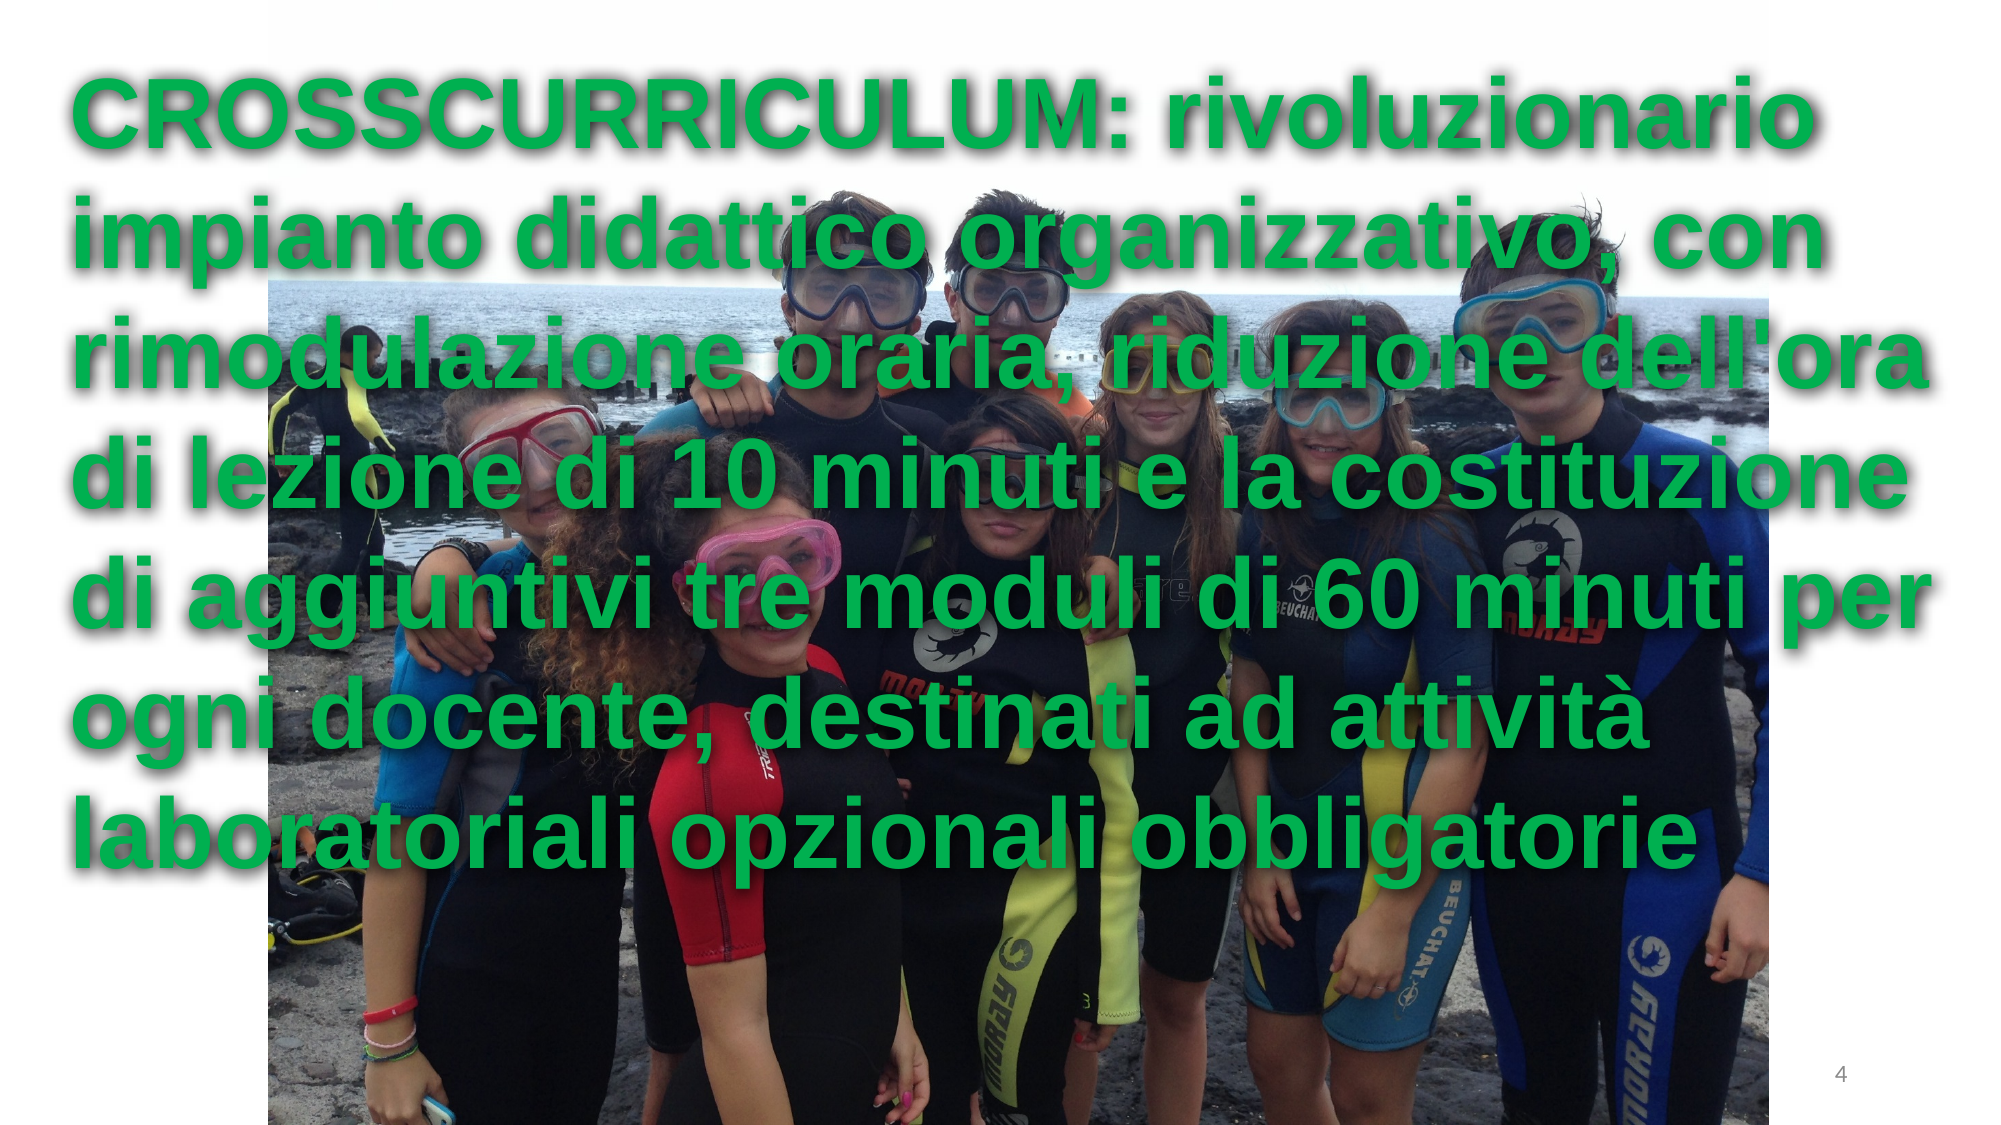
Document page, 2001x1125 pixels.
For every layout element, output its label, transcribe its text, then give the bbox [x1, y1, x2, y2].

picture [268, 0, 1769, 1125]
text_box CROSSCURRICULUM: rivoluzionario impianto didattico organizzativo, con rimodulazione oraria, riduzione dell'ora di lezione di 10 minuti e la costituzione di aggiuntivi tre moduli di 60 minuti per ogni docente, destinati ad attività laboratoriali opzionali obbligatorie [1769, 41, 1982, 896]
text_box CROSSCURRICULUM: rivoluzionario impianto didattico organizzativo, con rimodulazione oraria, riduzione dell'ora di lezione di 10 minuti e la costituzione di aggiuntivi tre moduli di 60 minuti per ogni docente, destinati ad attività laboratoriali opzionali obbligatorie [55, 41, 268, 896]
slide_number 4 [1769, 1042, 1863, 1103]
